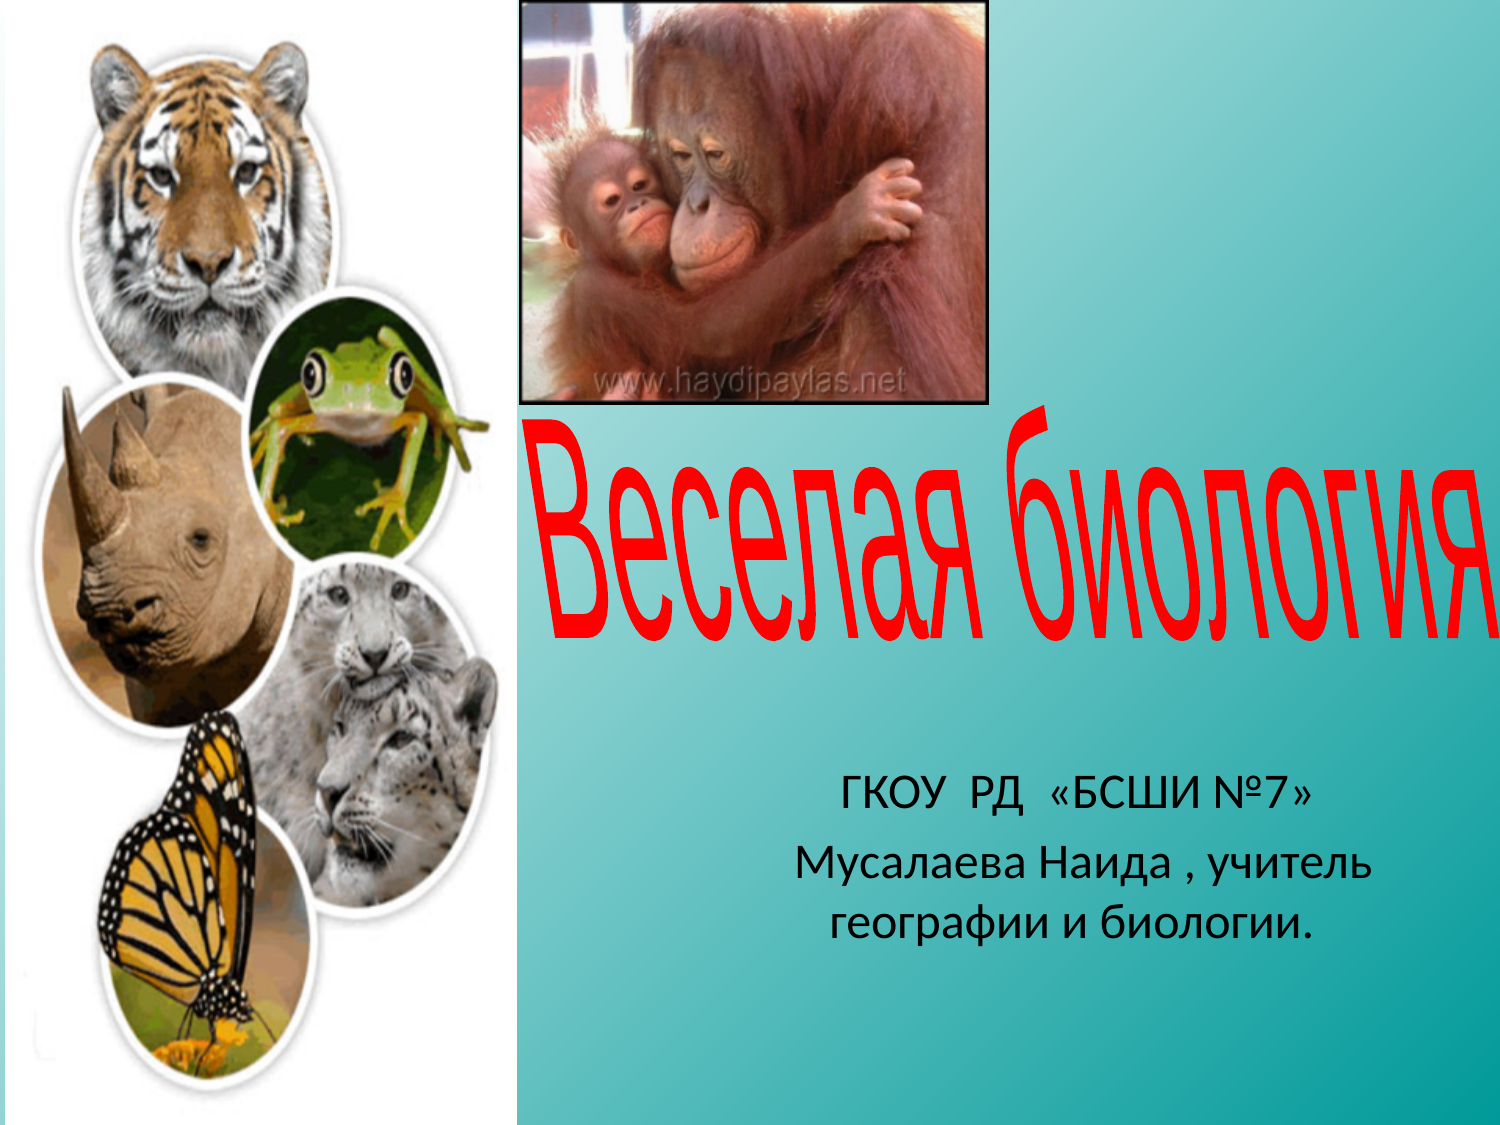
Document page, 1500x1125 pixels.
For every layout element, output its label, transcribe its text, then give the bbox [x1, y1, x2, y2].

text_box ГКОУ РД «БСШИ №7» Мусалаева Наида , учитель географии и биологии. [702, 751, 1453, 957]
picture [4, 0, 517, 1125]
picture [519, 0, 989, 406]
